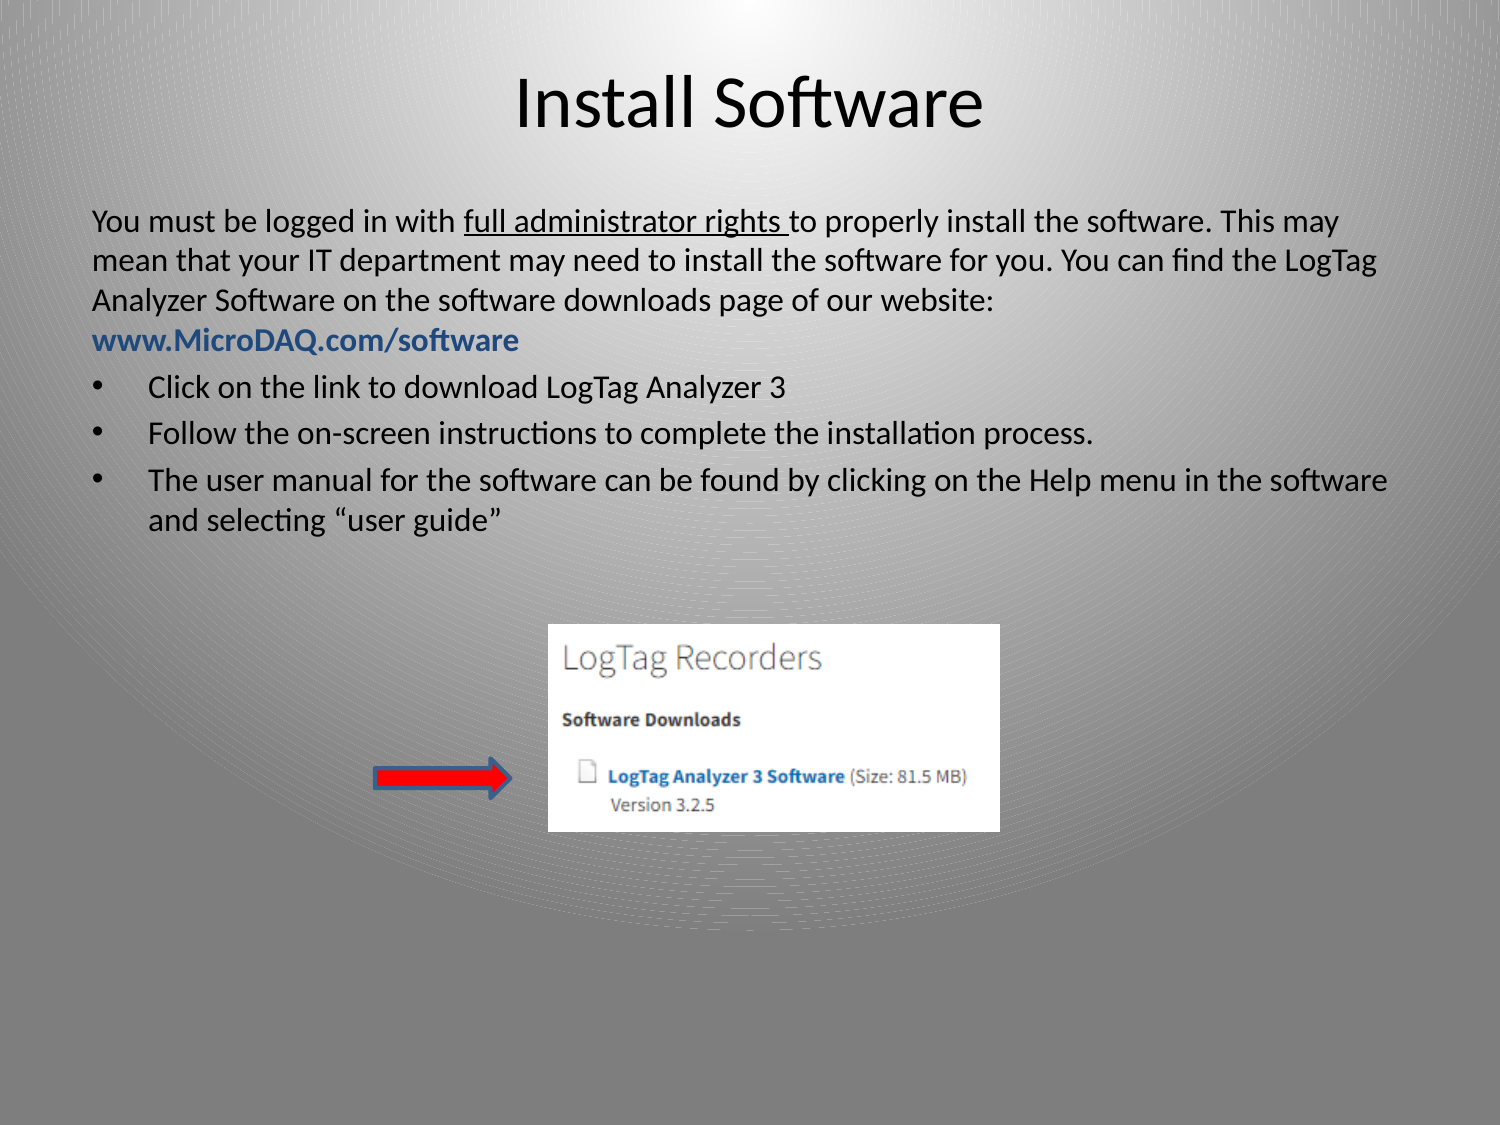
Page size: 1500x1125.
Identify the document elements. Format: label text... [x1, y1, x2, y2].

list You must be logged in with full administrator rights to properly install the software. This may mean that your IT department may need to install the software for you. You can find the LogTag Analyzer Software on the software downloads page of our website: www.MicroDAQ.com/software Click on the link to download LogTag Analyzer 3 Follow the on-screen instructions to complete the installation process. The user manual for the software can be found by clicking on the Help menu in the software and selecting “user guide” [76, 191, 1427, 934]
text_box [372, 756, 513, 801]
picture [548, 624, 1001, 832]
title Install Software [75, 45, 1425, 233]
